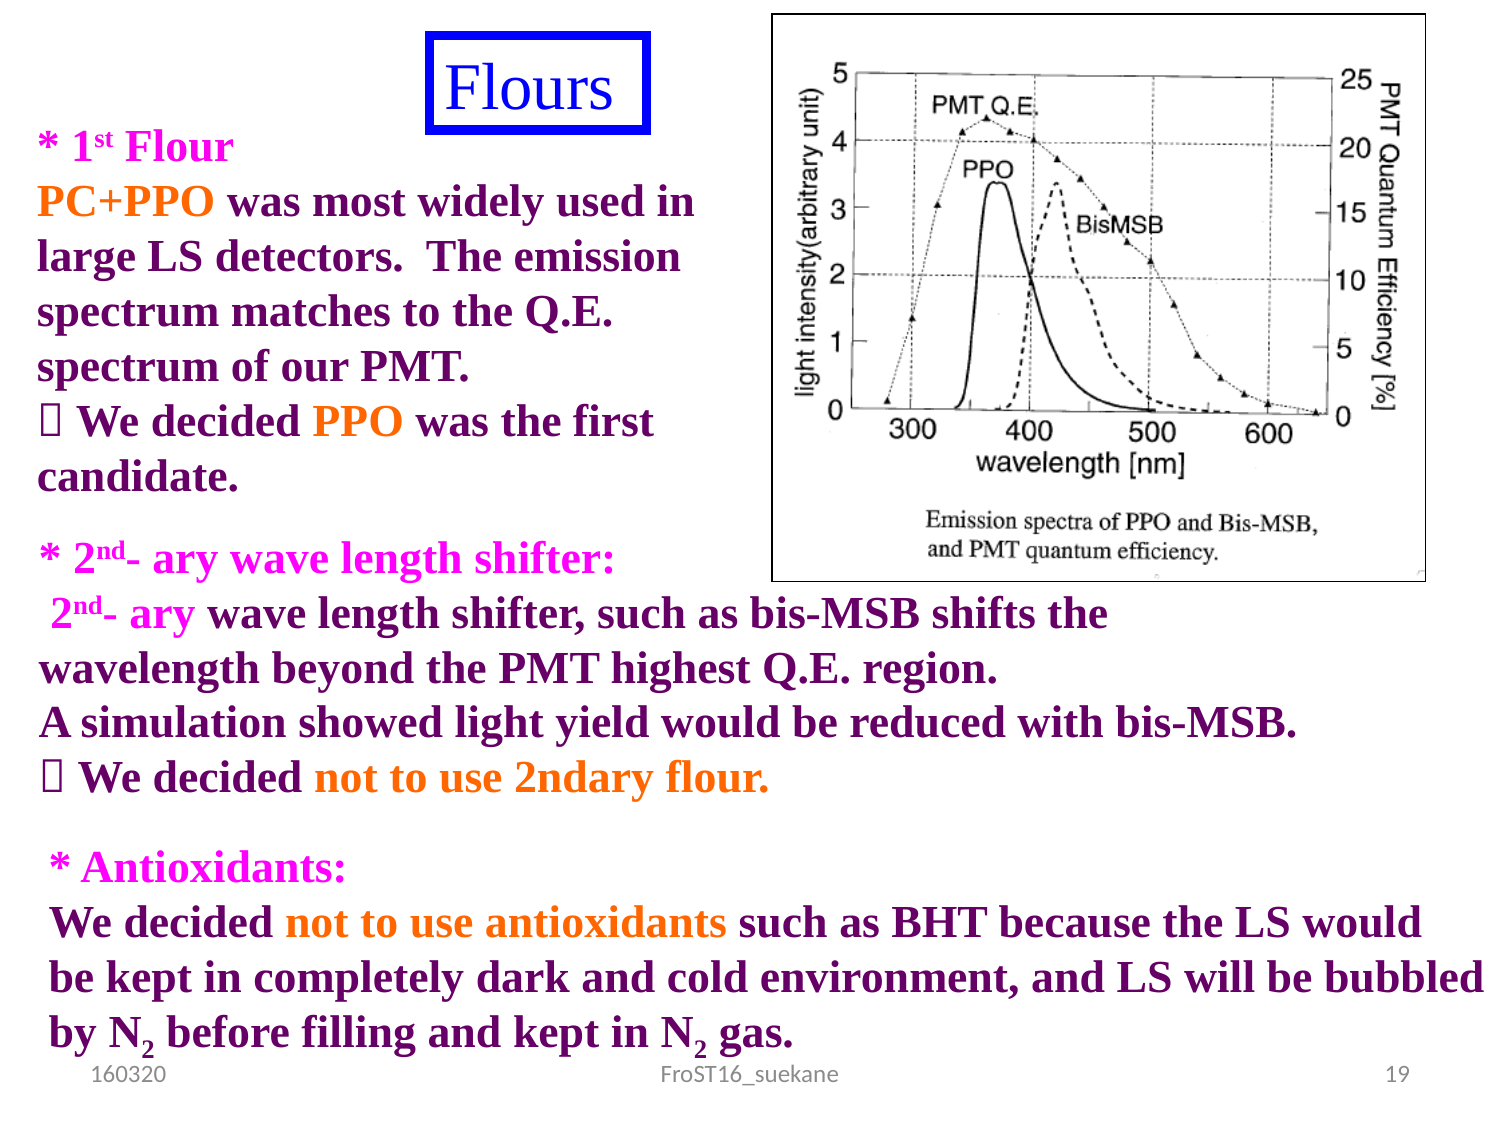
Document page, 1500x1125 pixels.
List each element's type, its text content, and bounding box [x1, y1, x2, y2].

text_box Flours [429, 35, 647, 131]
text_box * 2nd- ary wave length shifter: 2nd- ary wave length shifter, such as bis-MSB shifts the wavelength beyond the PMT highest Q.E. region. A simulation showed light yield would be reduced with bis-MSB.  We decided not to use 2ndary flour. [23, 519, 1350, 810]
slide_number 160320 [75, 1042, 425, 1103]
slide_number 19 [1074, 1042, 1425, 1103]
text_box * Antioxidants: We decided not to use antioxidants such as BHT because the LS would be kept in completely dark and cold environment, and LS will be bubbled by N2 before filling and kept in N2 gas. [33, 828, 1500, 1072]
picture [772, 14, 1426, 582]
footer FroST16_suekane [512, 1042, 988, 1103]
text_box * 1st Flour PC+PPO was most widely used in large LS detectors. The emission spectrum matches to the Q.E. spectrum of our PMT.  We decided PPO was the first candidate. [22, 108, 722, 508]
